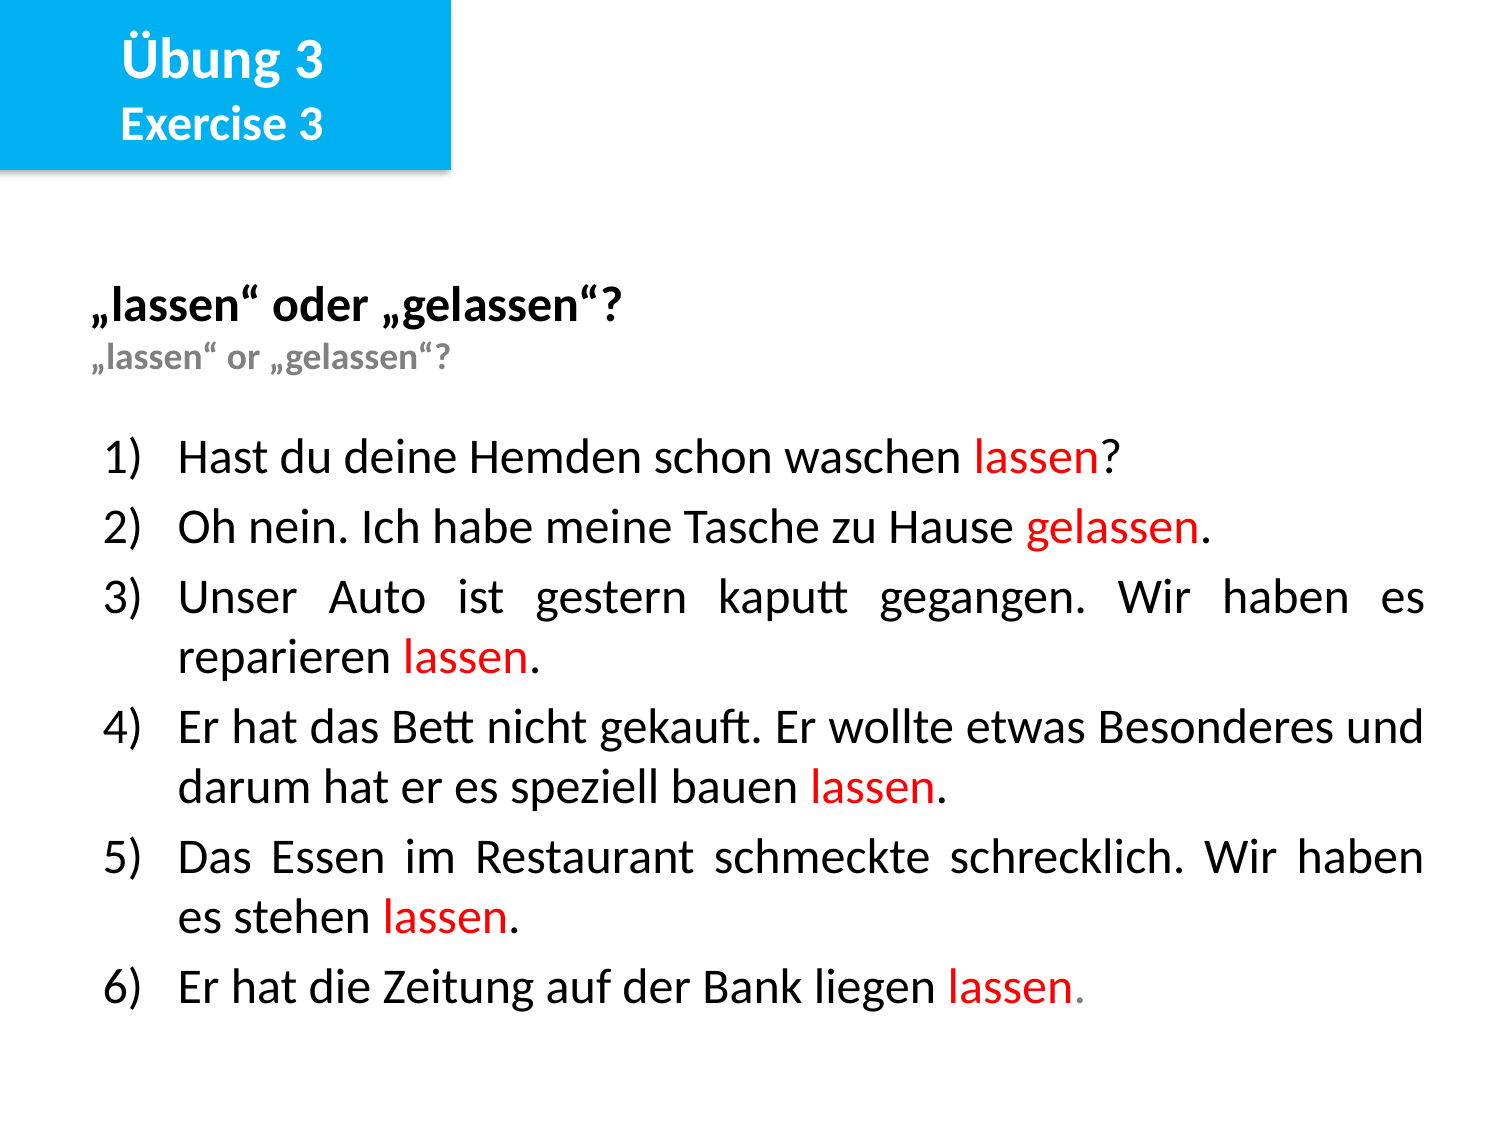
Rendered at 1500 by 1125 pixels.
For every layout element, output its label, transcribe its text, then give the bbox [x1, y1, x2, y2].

text_box Hast du deine Hemden schon waschen lassen? Oh nein. Ich habe meine Tasche zu Hause gelassen. Unser Auto ist gestern kaputt gegangen. Wir haben es reparieren lassen. Er hat das Bett nicht gekauft. Er wollte etwas Besonderes und darum hat er es speziell bauen lassen. Das Essen im Restaurant schmeckte schrecklich. Wir haben es stehen lassen. Er hat die Zeitung auf der Bank liegen lassen. [87, 416, 1441, 1055]
text_box „lassen“ oder „gelassen“? „lassen“ or „gelassen“? [74, 264, 1465, 504]
text_box Übung 3 Exercise 3 [0, 0, 451, 170]
